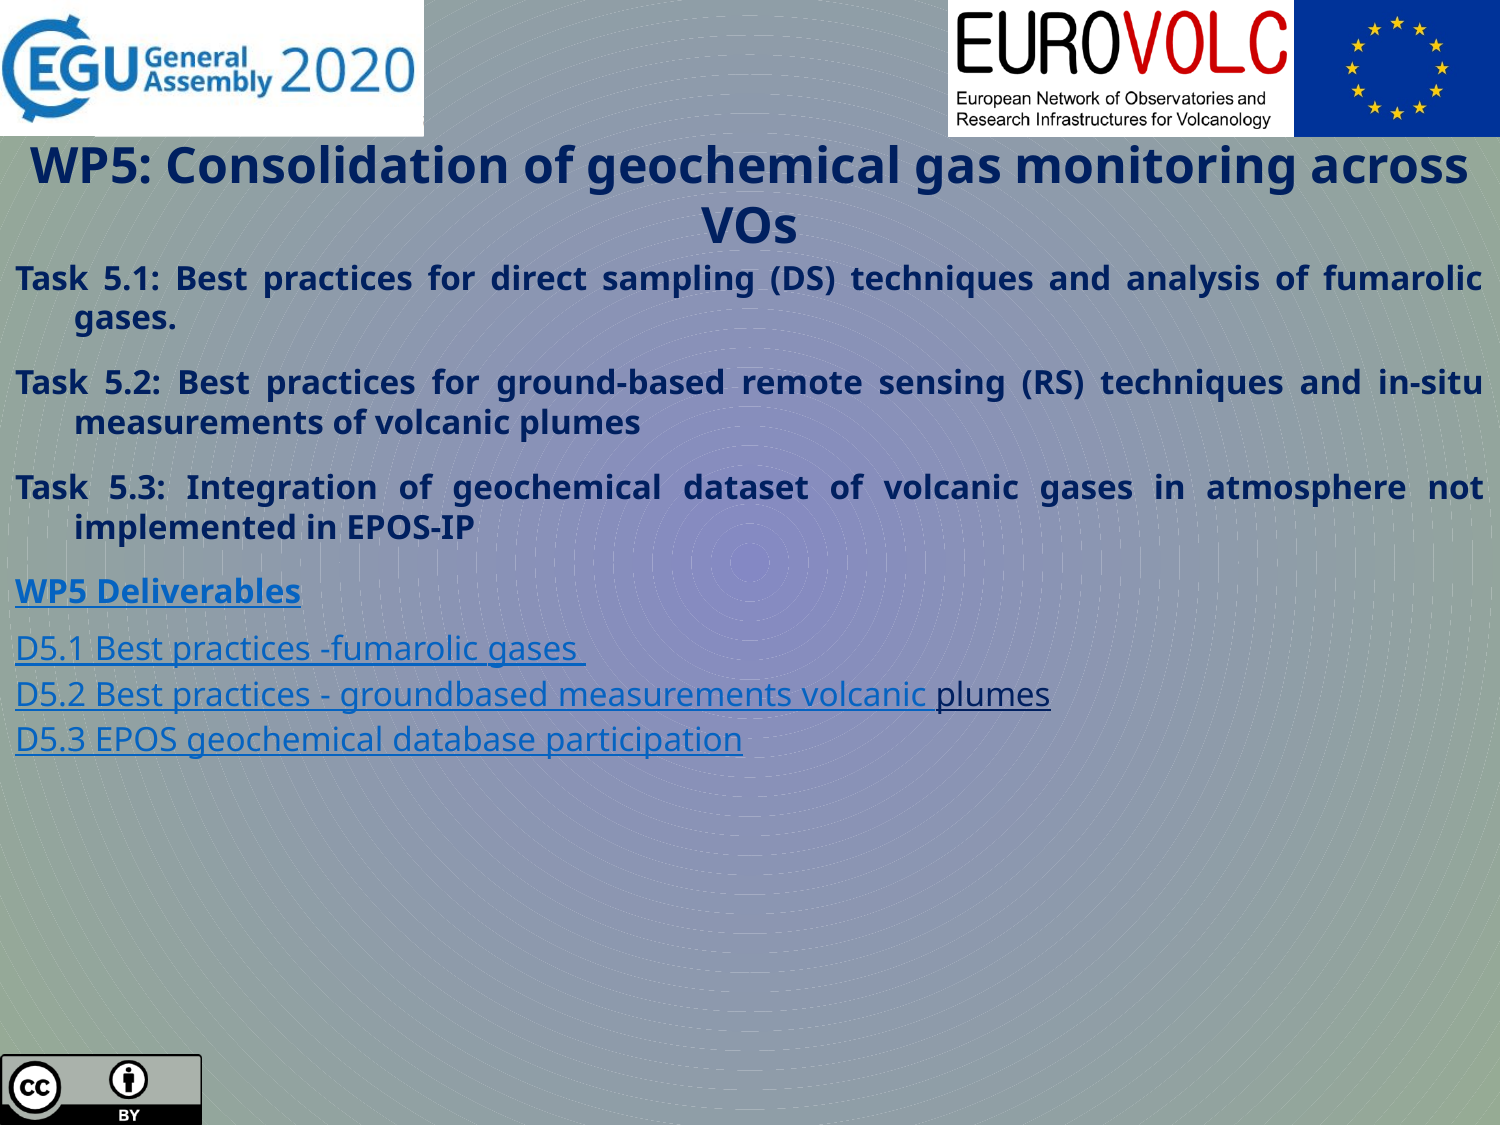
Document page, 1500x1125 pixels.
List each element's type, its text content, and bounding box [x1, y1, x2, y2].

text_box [0, 0, 424, 137]
picture [947, 0, 1500, 137]
list Task 5.1: Best practices for direct sampling (DS) techniques and analysis of fumarolic gases. Task 5.2: Best practices for ground-based remote sensing (RS) techniques and in-situ measurements of volcanic plumes Task 5.3: Integration of geochemical dataset of volcanic gases in atmosphere not implemented in EPOS-IP [0, 261, 1500, 527]
text_box WP5: Consolidation of geochemical gas monitoring across VOs [0, 125, 1500, 261]
picture [0, 1054, 202, 1125]
text_box WP5 Deliverables D5.1 Best practices -fumarolic gases D5.2 Best practices - groundbased measurements volcanic plumes D5.3 EPOS geochemical database participation [0, 562, 1500, 746]
